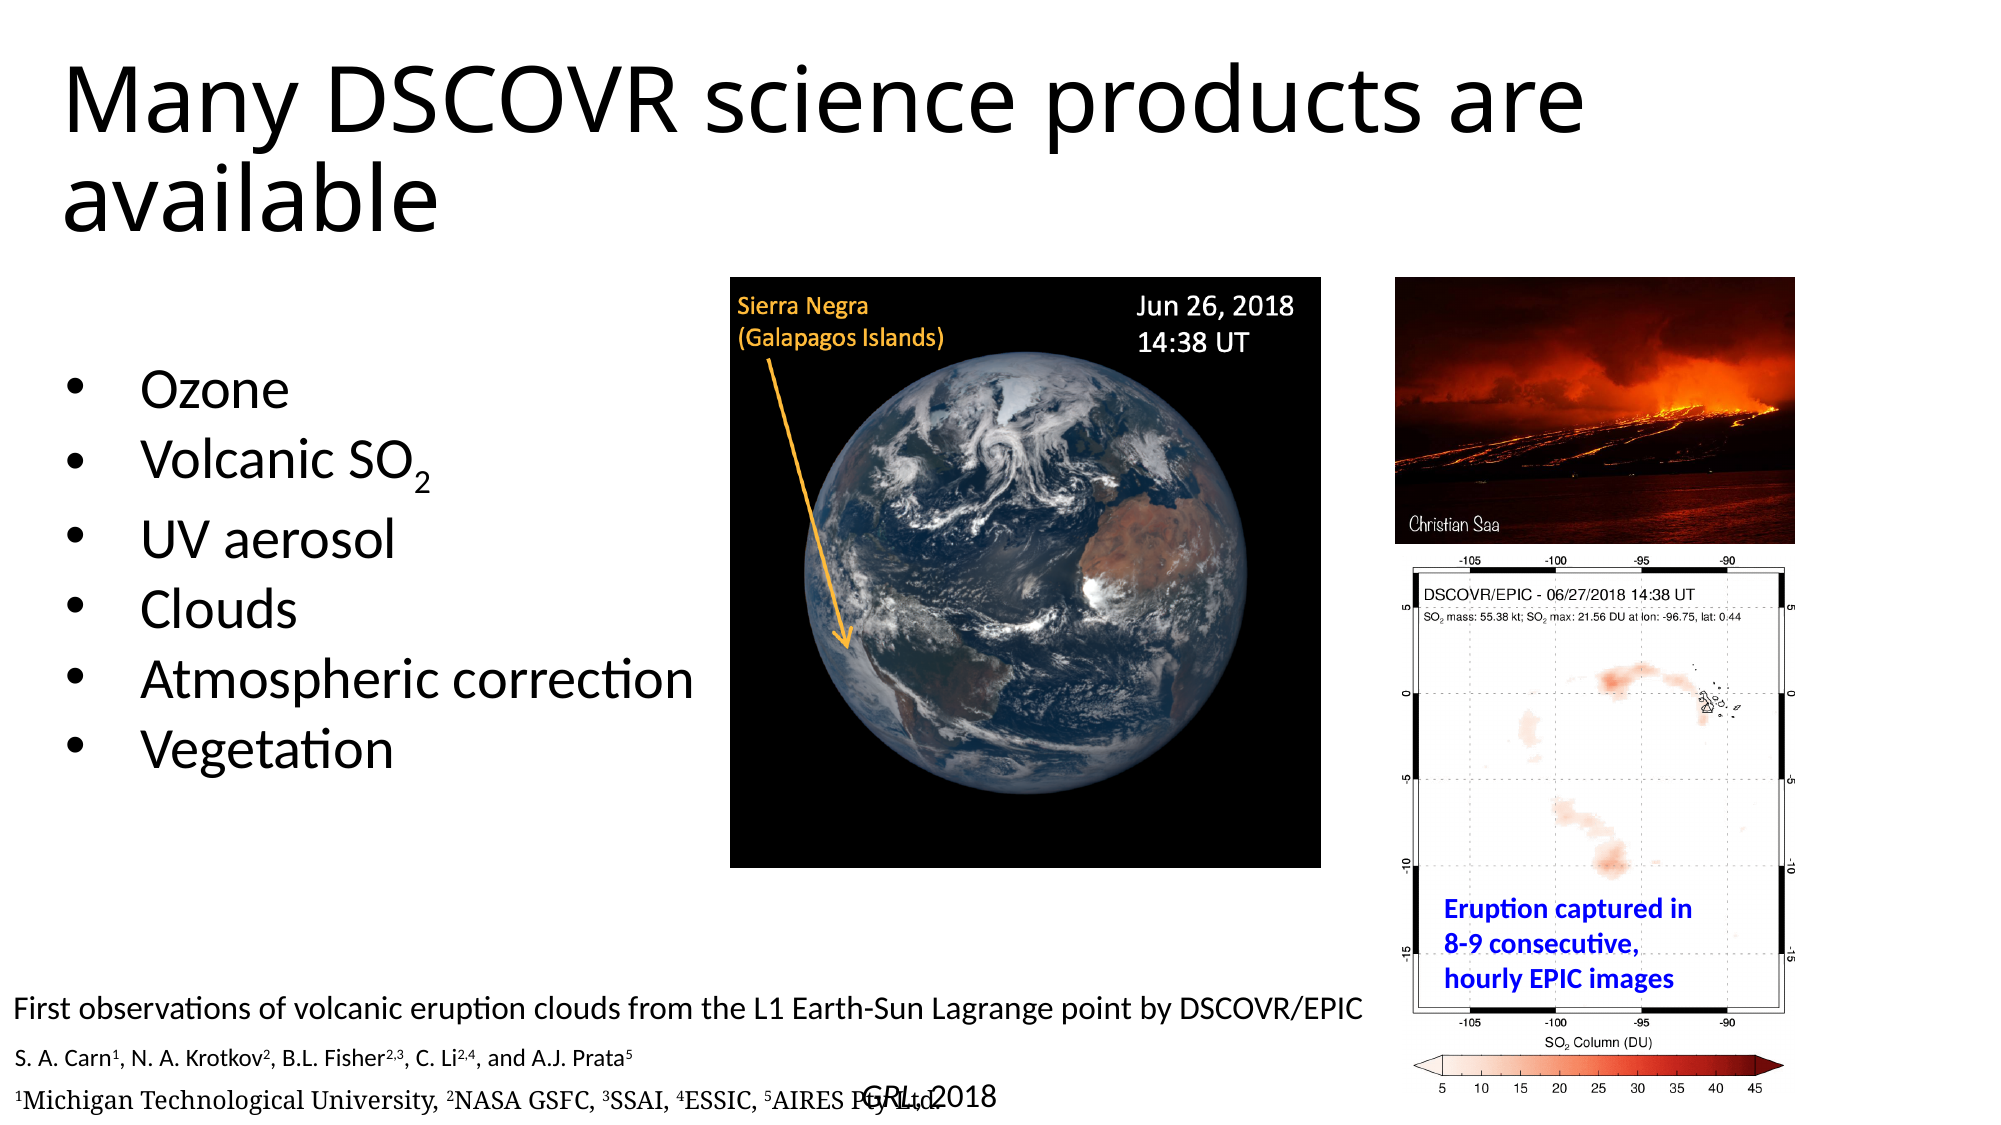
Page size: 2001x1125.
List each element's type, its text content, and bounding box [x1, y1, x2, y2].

picture [1402, 556, 1795, 1093]
text_box Ozone Volcanic SO2 UV aerosol Clouds Atmospheric correction Vegetation [50, 342, 711, 788]
text_box GRL, 2018 [846, 1067, 1013, 1122]
title Many DSCOVR science products are available [46, 43, 1772, 261]
picture [1395, 277, 1795, 544]
text_box S. A. Carn1, N. A. Krotkov2, B.L. Fisher2,3, C. Li2,4, and A.J. Prata5 1Michigan Technological University, 2NASA GSFC, 3SSAI, 4ESSIC, 5AIRES Pty Ltd. [0, 1034, 1089, 1122]
picture [730, 277, 1321, 868]
text_box First observations of volcanic eruption clouds from the L1 Earth-Sun Lagrange point by DSCOVR/EPIC [0, 978, 1402, 1034]
